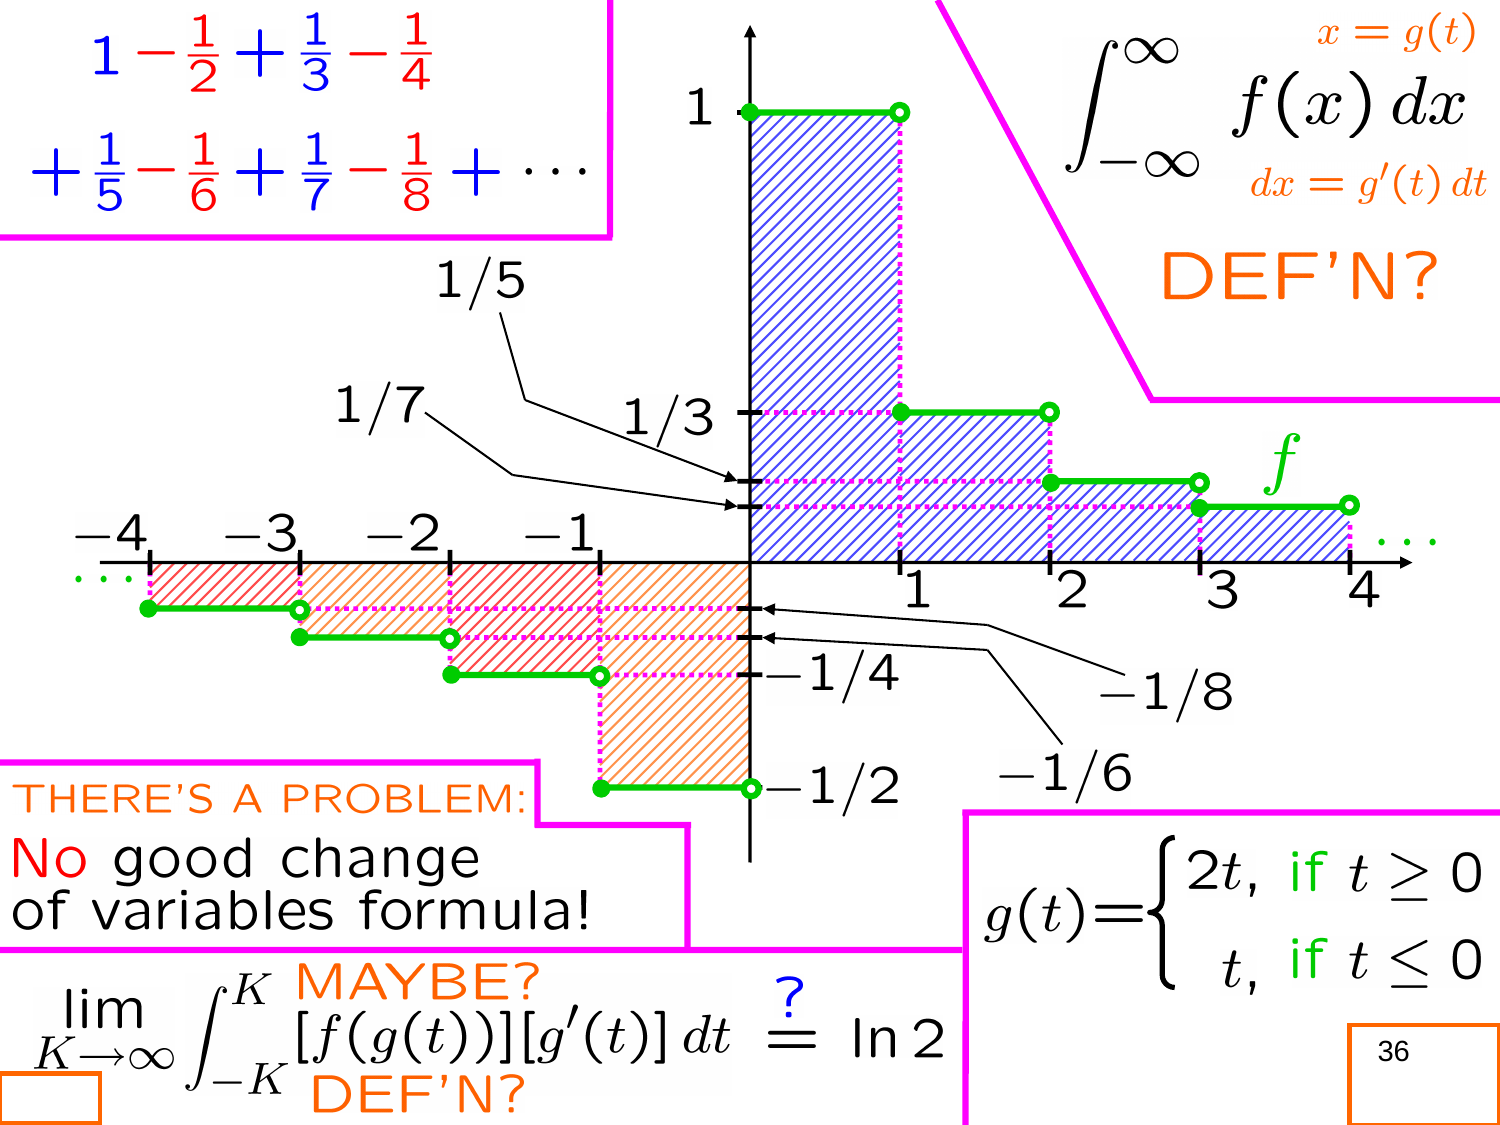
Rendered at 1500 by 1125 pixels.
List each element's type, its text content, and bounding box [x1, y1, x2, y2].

picture [624, 393, 714, 451]
picture [1262, 431, 1301, 497]
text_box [765, 1014, 943, 1058]
picture [74, 574, 134, 584]
picture [1099, 668, 1234, 726]
picture [524, 512, 596, 554]
picture [766, 649, 901, 707]
text_box [1049, 482, 1200, 561]
text_box [743, 24, 757, 106]
text_box [1341, 497, 1357, 513]
text_box [677, 458, 738, 483]
text_box [895, 406, 908, 419]
text_box [595, 782, 608, 795]
text_box [599, 563, 749, 787]
text_box [512, 474, 738, 511]
picture [774, 974, 804, 1018]
picture [224, 512, 298, 554]
text_box [449, 563, 600, 675]
picture [1062, 12, 1488, 205]
slide_number 36 [1074, 1024, 1425, 1103]
picture [367, 512, 438, 554]
text_box [149, 563, 300, 608]
text_box [299, 563, 450, 637]
text_box [292, 602, 308, 618]
picture [1378, 537, 1438, 546]
text_box [0, 1073, 100, 1124]
text_box [445, 668, 458, 681]
text_box [743, 106, 756, 119]
text_box [1045, 476, 1058, 489]
text_box [592, 668, 608, 684]
picture [33, 987, 176, 1070]
text_box [1349, 1025, 1500, 1125]
text_box [293, 631, 306, 644]
text_box [751, 113, 900, 562]
picture [999, 749, 1131, 807]
text_box [1351, 556, 1413, 569]
picture [905, 569, 930, 608]
picture [1056, 569, 1087, 608]
text_box [142, 602, 155, 615]
picture [1207, 569, 1238, 611]
text_box [899, 413, 1050, 562]
text_box [763, 603, 987, 626]
text_box [1199, 507, 1350, 562]
text_box [1191, 475, 1207, 491]
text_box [981, 837, 1483, 996]
text_box [892, 104, 908, 121]
picture [687, 87, 712, 126]
picture [12, 837, 587, 931]
picture [436, 256, 526, 313]
text_box [1041, 404, 1057, 420]
picture [1162, 248, 1438, 301]
picture [185, 959, 732, 1113]
text_box [1193, 502, 1206, 515]
text_box [743, 781, 759, 797]
text_box [763, 632, 987, 651]
picture [766, 762, 898, 819]
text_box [0, 0, 613, 238]
picture [12, 781, 525, 815]
picture [74, 512, 148, 554]
text_box [442, 631, 458, 647]
picture [1349, 569, 1382, 608]
picture [336, 381, 426, 438]
